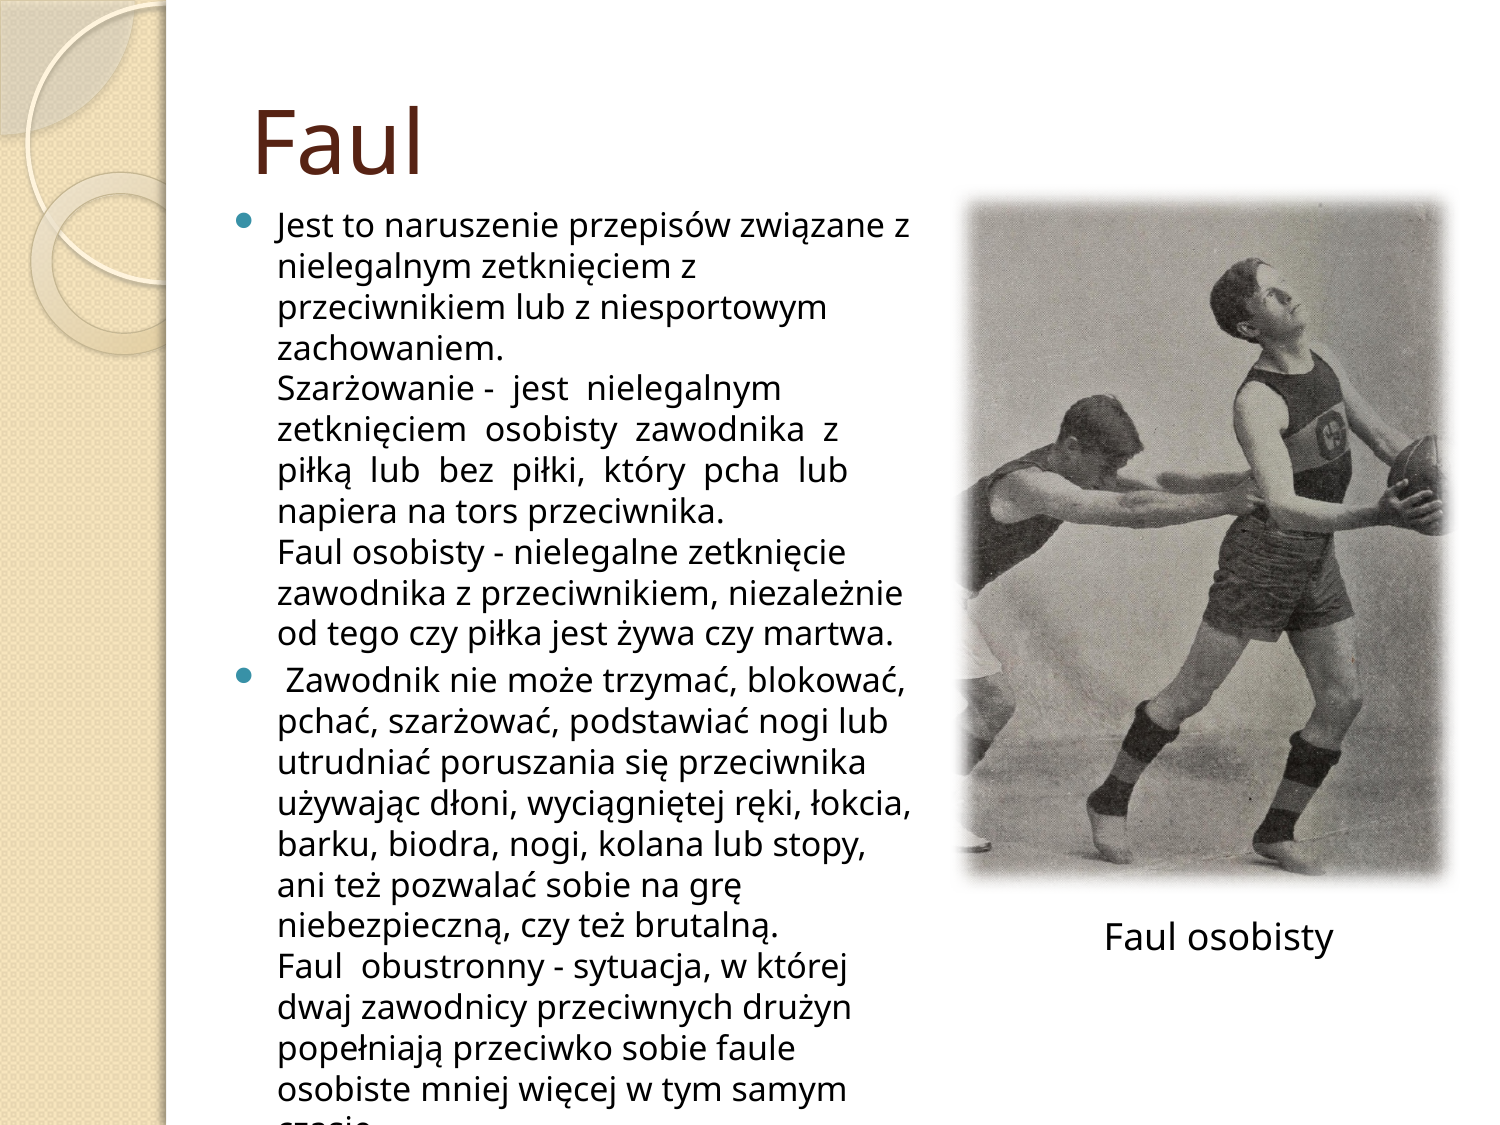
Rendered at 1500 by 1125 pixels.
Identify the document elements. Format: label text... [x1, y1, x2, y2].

picture [950, 184, 1460, 895]
list Jest to naruszenie przepisów związane z nielegalnym zetknięciem z przeciwnikiem lub z niesportowym zachowaniem. Szarżowanie - jest nielegalnym zetknięciem osobisty zawodnika z piłką lub bez piłki, który pcha lub napiera na tors przeciwnika. Faul osobisty - nielegalne zetknięcie zawodnika z przeciwnikiem, niezależnie od tego czy piłka jest żywa czy martwa. Zawodnik nie może trzymać, blokować, pchać, szarżować, podstawiać nogi lub utrudniać poruszania się przeciwnika używając dłoni, wyciągniętej ręki, łokcia, barku, biodra, nogi, kolana lub stopy, ani też pozwalać sobie na grę niebezpieczną, czy też brutalną. Faul obustronny - sytuacja, w której dwaj zawodnicy przeciwnych drużyn popełniają przeciwko sobie faule osobiste mniej więcej w tym samym czasie. [206, 196, 939, 1125]
text_box Faul osobisty [1089, 906, 1349, 965]
title Faul [235, 45, 1466, 233]
